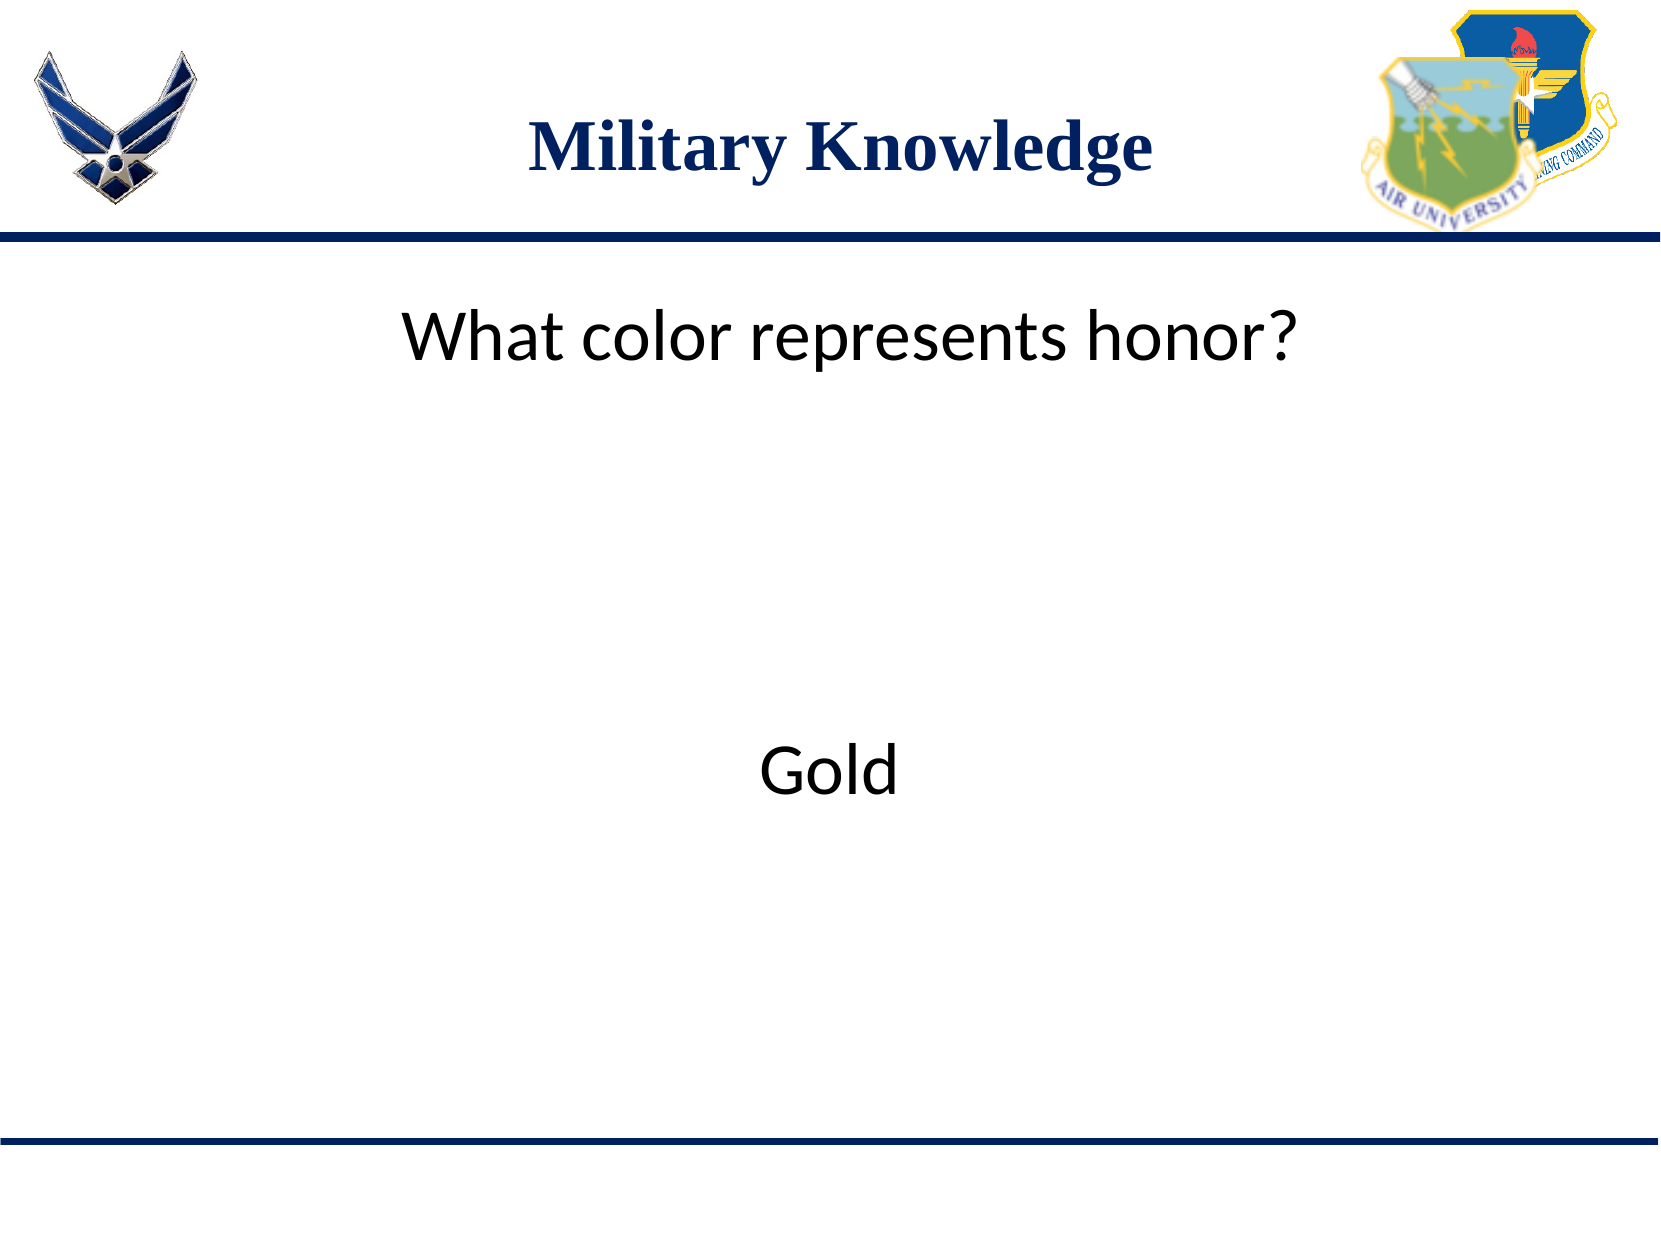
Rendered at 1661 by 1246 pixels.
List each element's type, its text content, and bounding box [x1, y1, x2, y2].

picture [0, 1138, 1661, 1145]
picture [29, 49, 200, 207]
title Military Knowledge [125, 61, 1558, 232]
text_box Gold [174, 622, 1486, 1014]
picture [1361, 10, 1617, 195]
list What color represents honor? [135, 289, 1568, 538]
